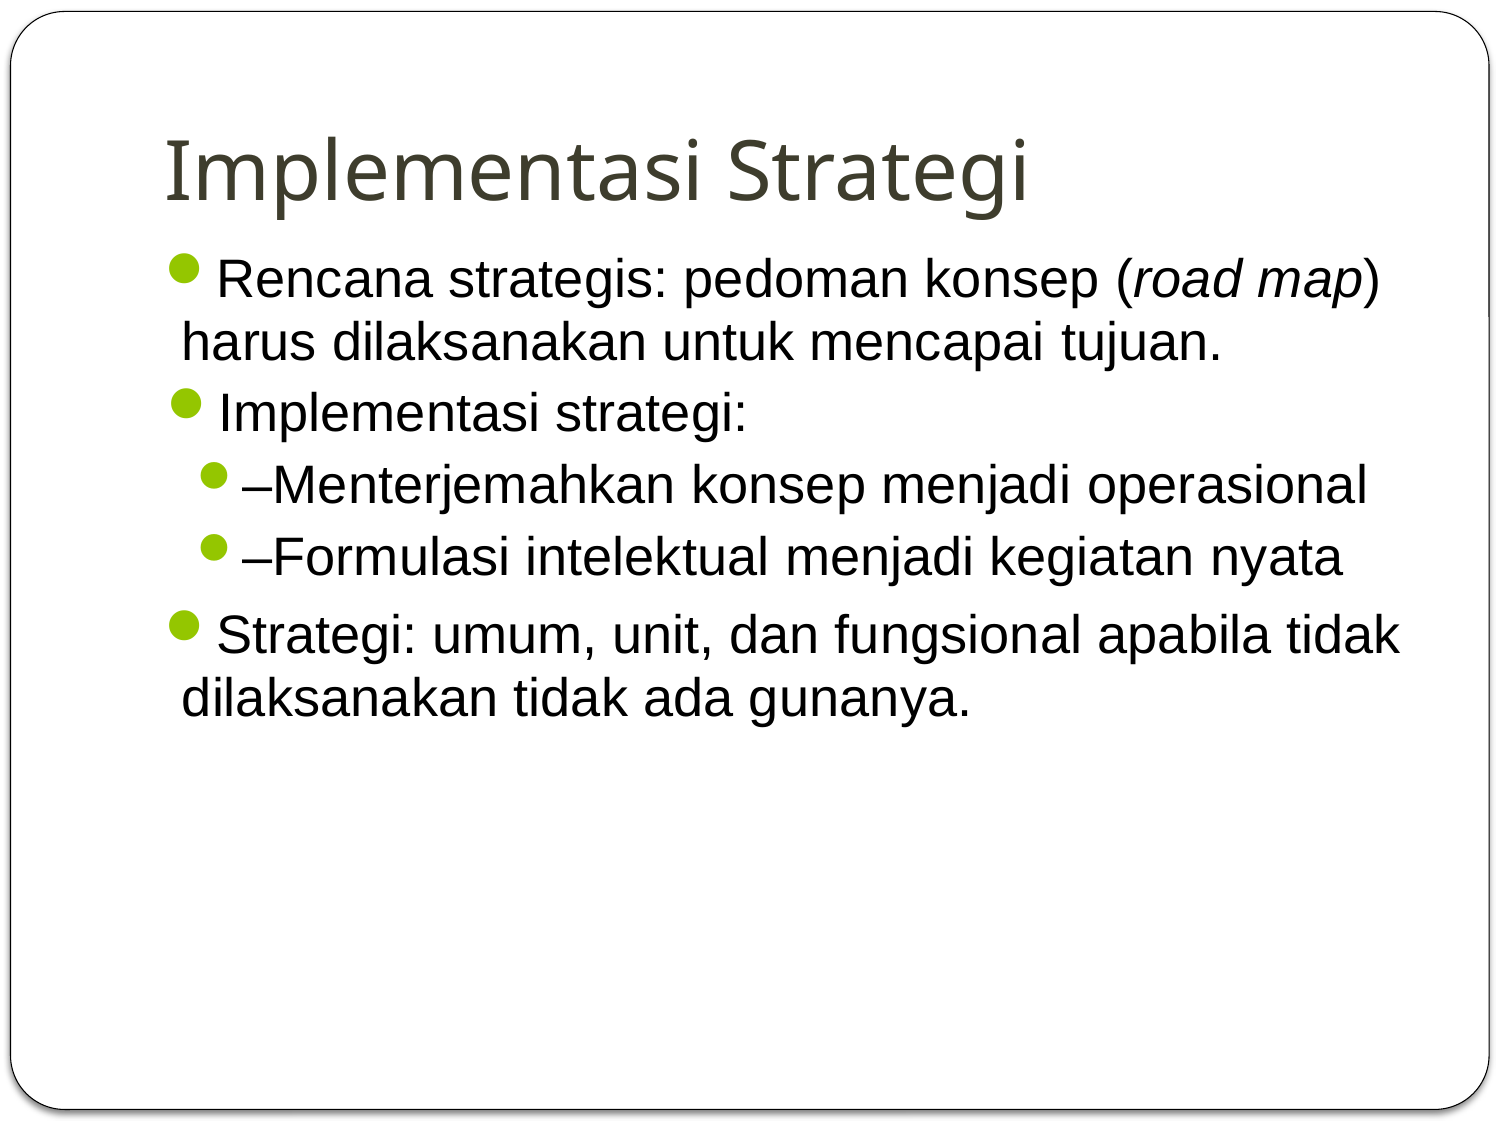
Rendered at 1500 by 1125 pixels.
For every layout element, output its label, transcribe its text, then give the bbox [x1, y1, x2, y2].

title Implementasi Strategi [150, 45, 1425, 233]
list Rencana strategis: pedoman konsep (road map) harus dilaksanakan untuk mencapai tujuan. Implementasi strategi: –Menterjemahkan konsep menjadi operasional –Formulasi intelektual menjadi kegiatan nyata Strategi: umum, unit, dan fungsional apabila tidak dilaksanakan tidak ada gunanya. [150, 237, 1425, 988]
